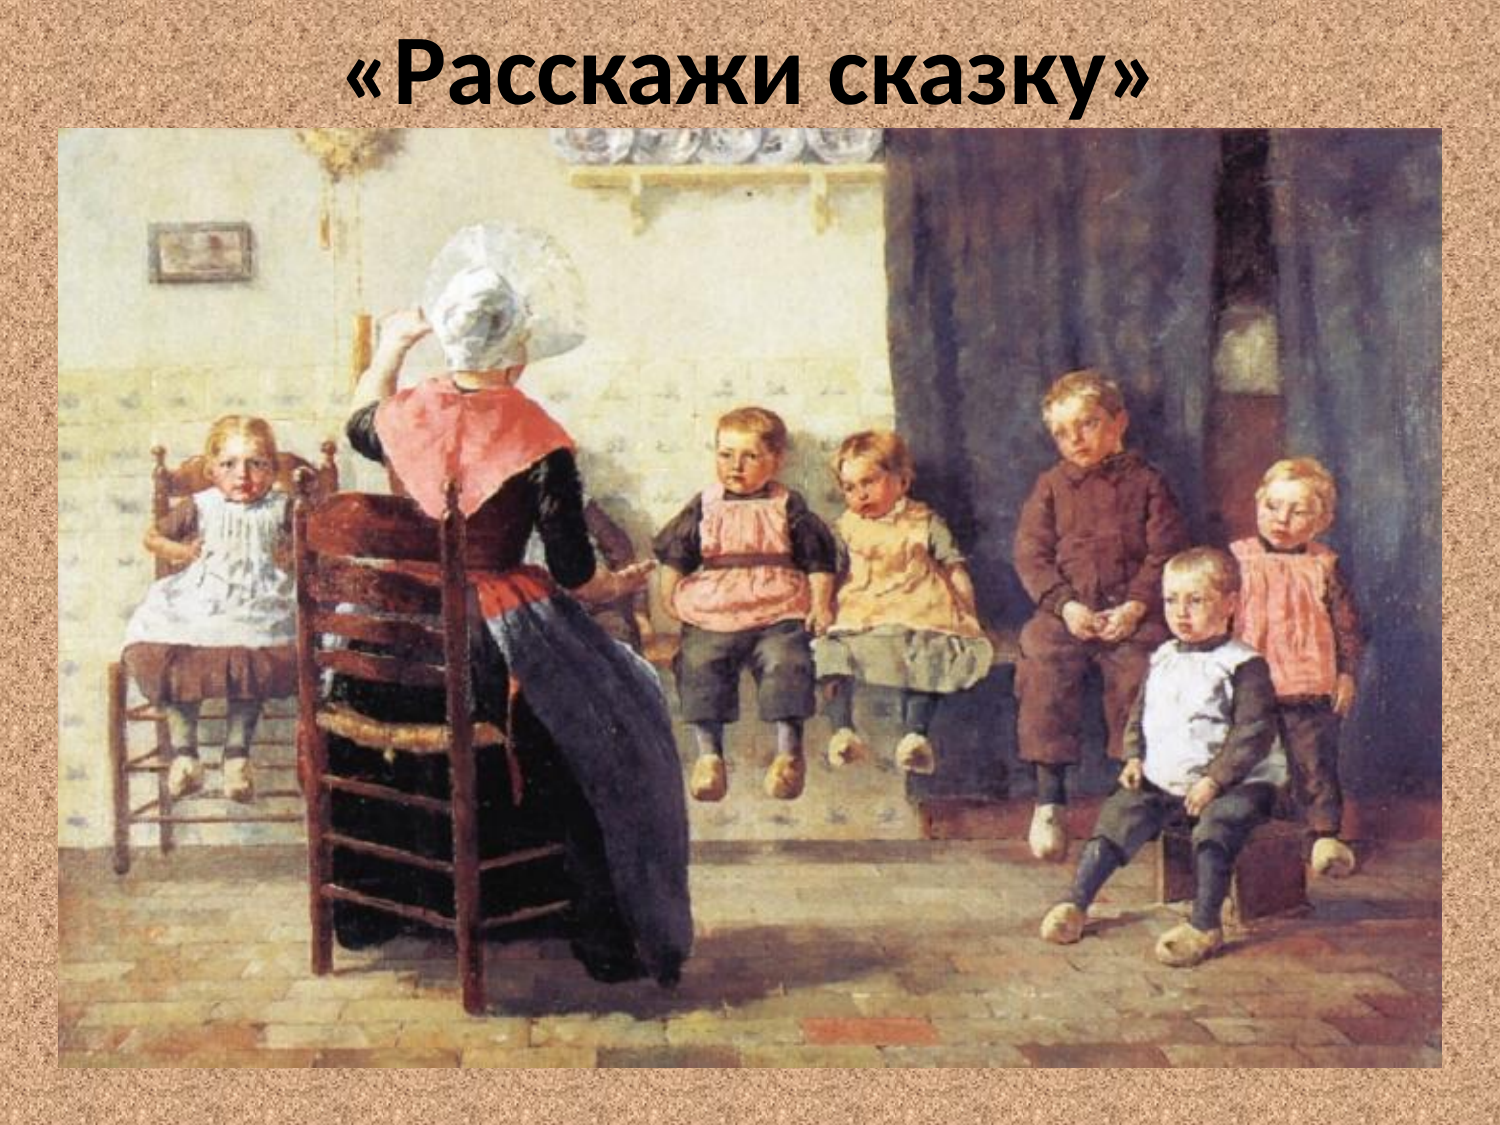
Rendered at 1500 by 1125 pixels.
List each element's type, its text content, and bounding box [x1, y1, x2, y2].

title «Расскажи сказку» [75, 0, 1425, 126]
picture [58, 128, 1442, 1069]
